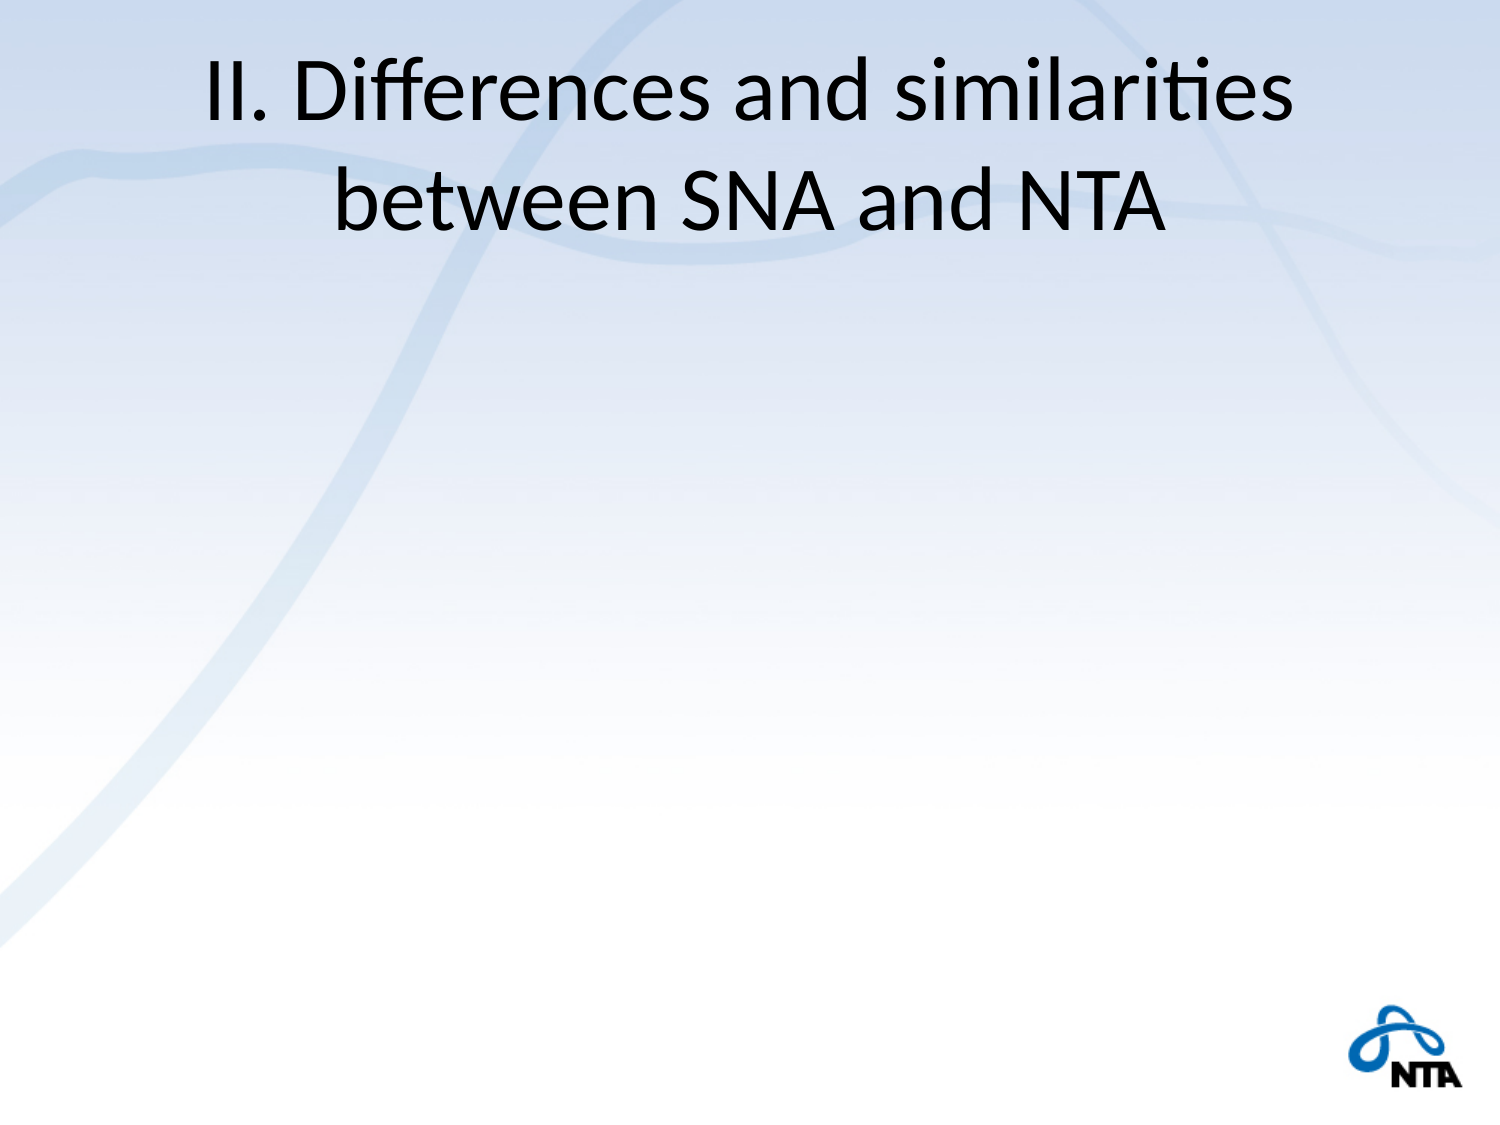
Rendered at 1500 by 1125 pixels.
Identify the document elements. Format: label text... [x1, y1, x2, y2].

title II. Differences and similarities between SNA and NTA [74, 44, 1426, 233]
picture [0, 0, 1500, 1125]
